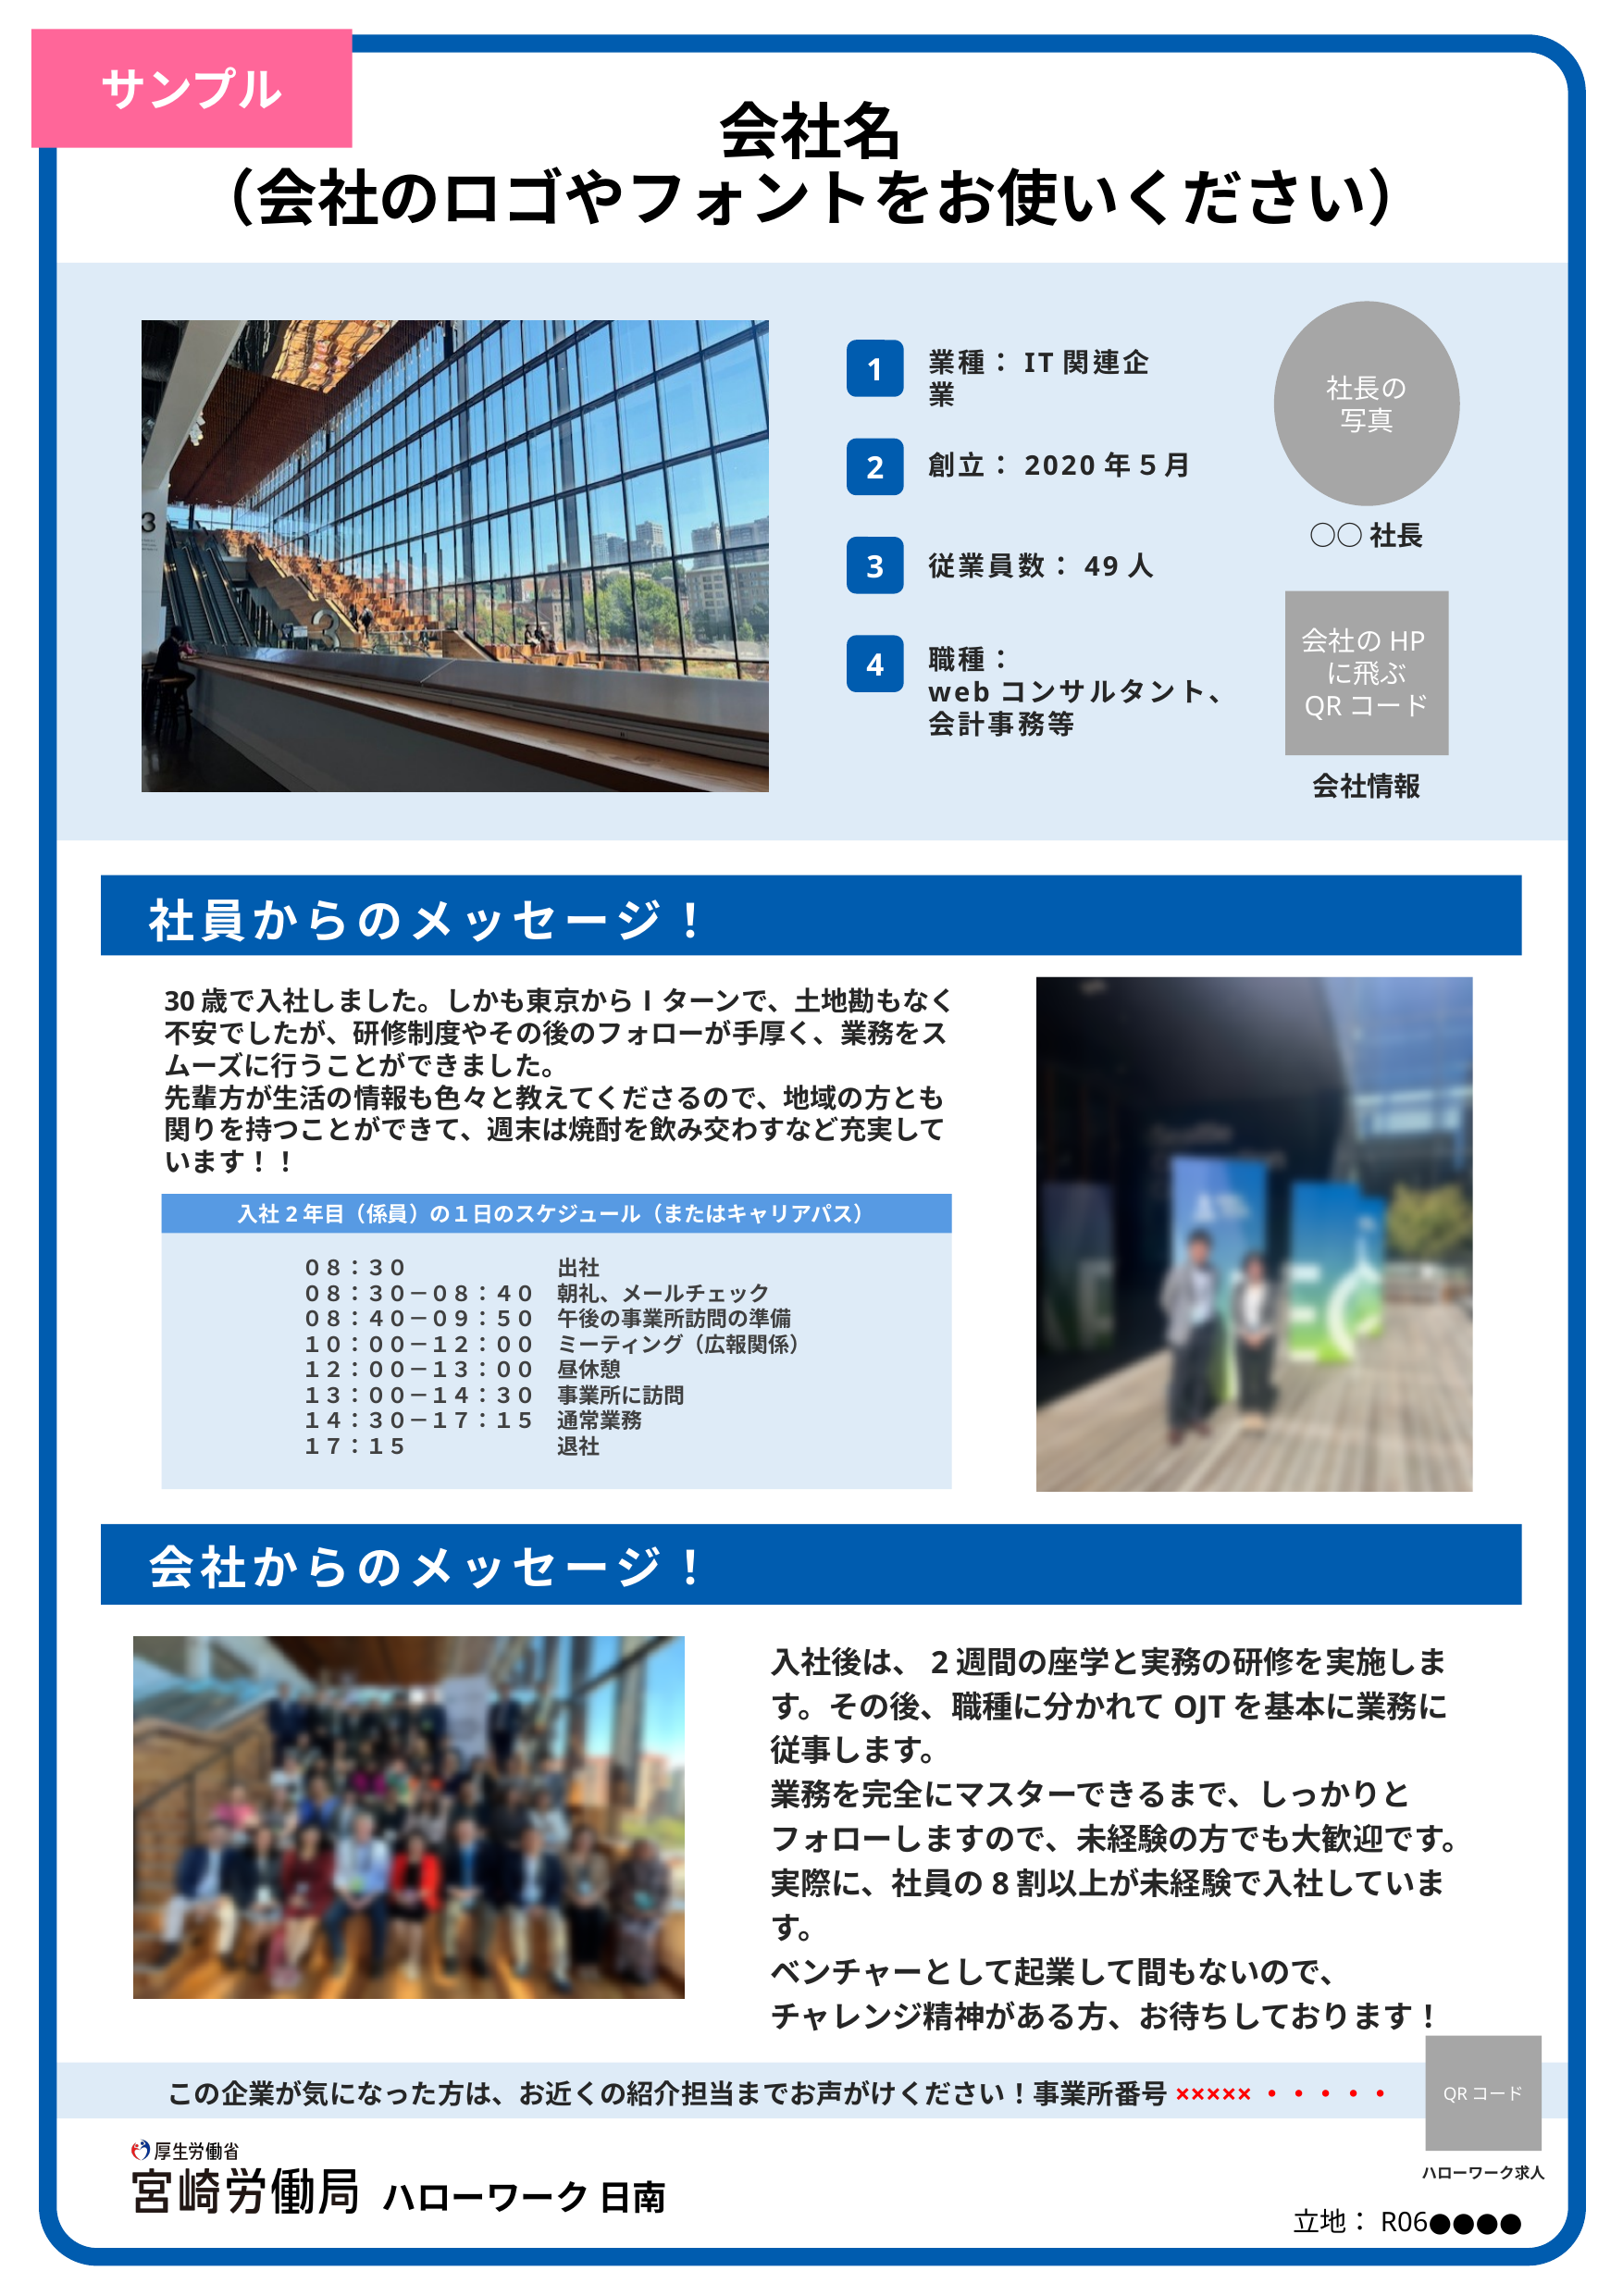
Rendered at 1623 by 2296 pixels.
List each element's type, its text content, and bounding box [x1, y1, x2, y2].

text_box [46, 42, 1579, 2258]
text_box ハローワーク求人 [1379, 2156, 1589, 2190]
text_box 2 [846, 437, 905, 497]
text_box 創立：2020年５月 [914, 441, 1274, 489]
text_box 従業員数：49人 [914, 541, 1193, 589]
text_box QRコード [1425, 2035, 1542, 2152]
picture [142, 320, 769, 792]
picture [133, 1636, 685, 1999]
text_box 職種： webコンサルタント、 会計事務等 [914, 636, 1269, 747]
picture [122, 2132, 370, 2221]
text_box 4 [846, 634, 905, 693]
text_box 会社からのメッセージ！ [134, 1532, 1054, 1602]
text_box 1 [846, 339, 905, 398]
text_box 業種：IT関連企業 [914, 338, 1193, 417]
text_box 3 [846, 535, 905, 595]
text_box サンプル [31, 28, 353, 149]
picture [997, 977, 1512, 1492]
text_box ハローワーク 日南 [367, 2168, 795, 2225]
text_box ０８：３０ 出社 ０８：３０－０８：４０ 朝礼、メールチェック ０８：４０－０９：５０ 午後の事業所訪問の準備 １０：００－１２：００ ミーティング（広報関係） １２：００－１３：００ 昼休憩 １３：００－１４：３０ 事業所に訪問 １４：３０－１７：１５ 通常業務 １７：１５ 退社 [288, 1247, 824, 1465]
text_box 社員からのメッセージ！ [134, 884, 1054, 954]
